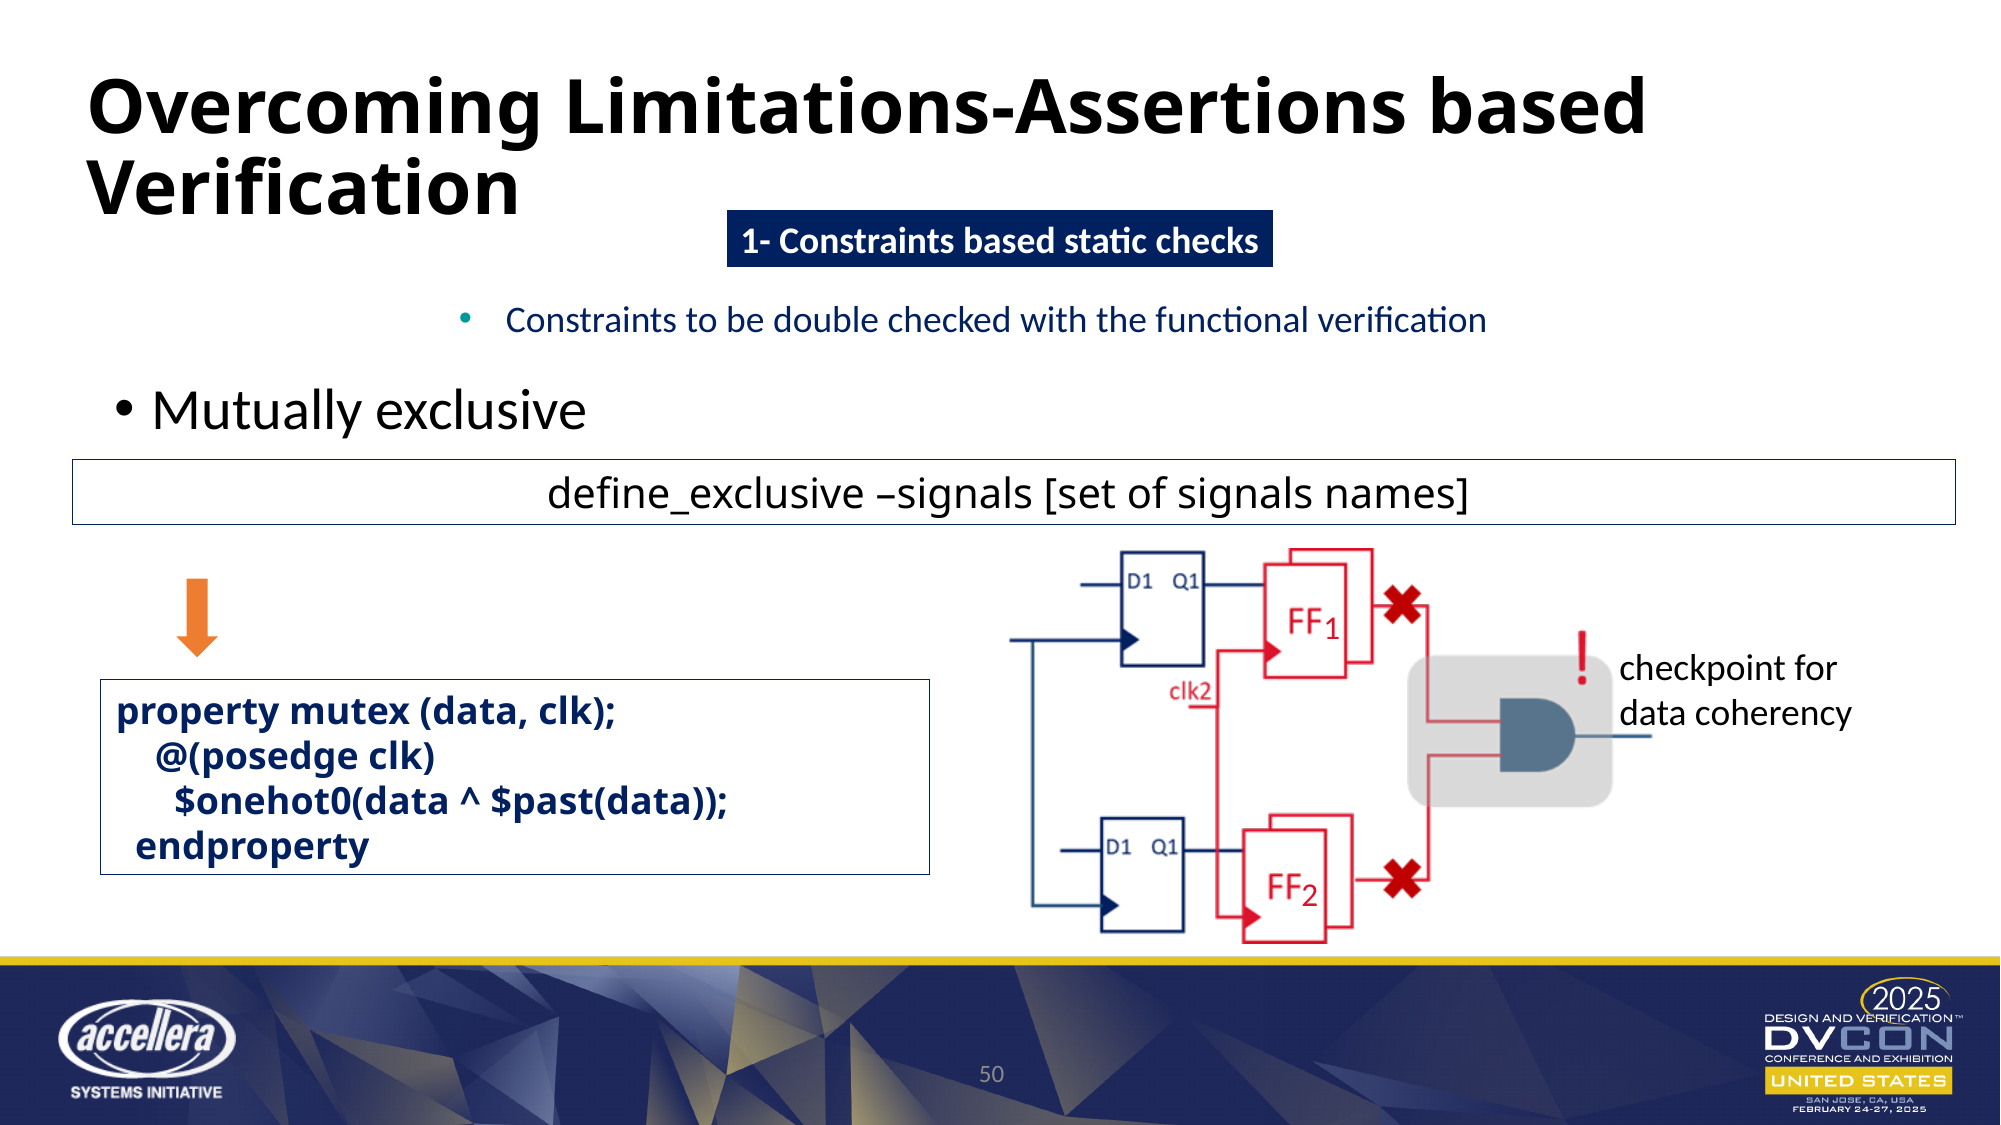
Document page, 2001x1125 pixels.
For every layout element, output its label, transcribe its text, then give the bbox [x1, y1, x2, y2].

text_box property mutex (data, clk); @(posedge clk) $onehot0(data ^ $past(data)); endproperty [100, 679, 930, 875]
picture [0, 0, 2000, 1125]
title Overcoming Limitations-Assertions based Verification [71, 65, 1929, 235]
text_box [173, 577, 221, 659]
text_box 1- Constraints based static checks [724, 235, 1276, 270]
text_box Constraints to be double checked with the functional verification [304, 287, 1644, 348]
slide_number 50 [800, 1042, 1184, 1103]
text_box checkpoint for data coherency [1653, 635, 1886, 740]
list Mutually exclusive [99, 372, 640, 459]
text_box define_exclusive –signals [set of signals names] [72, 459, 1956, 525]
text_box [1008, 548, 1653, 944]
